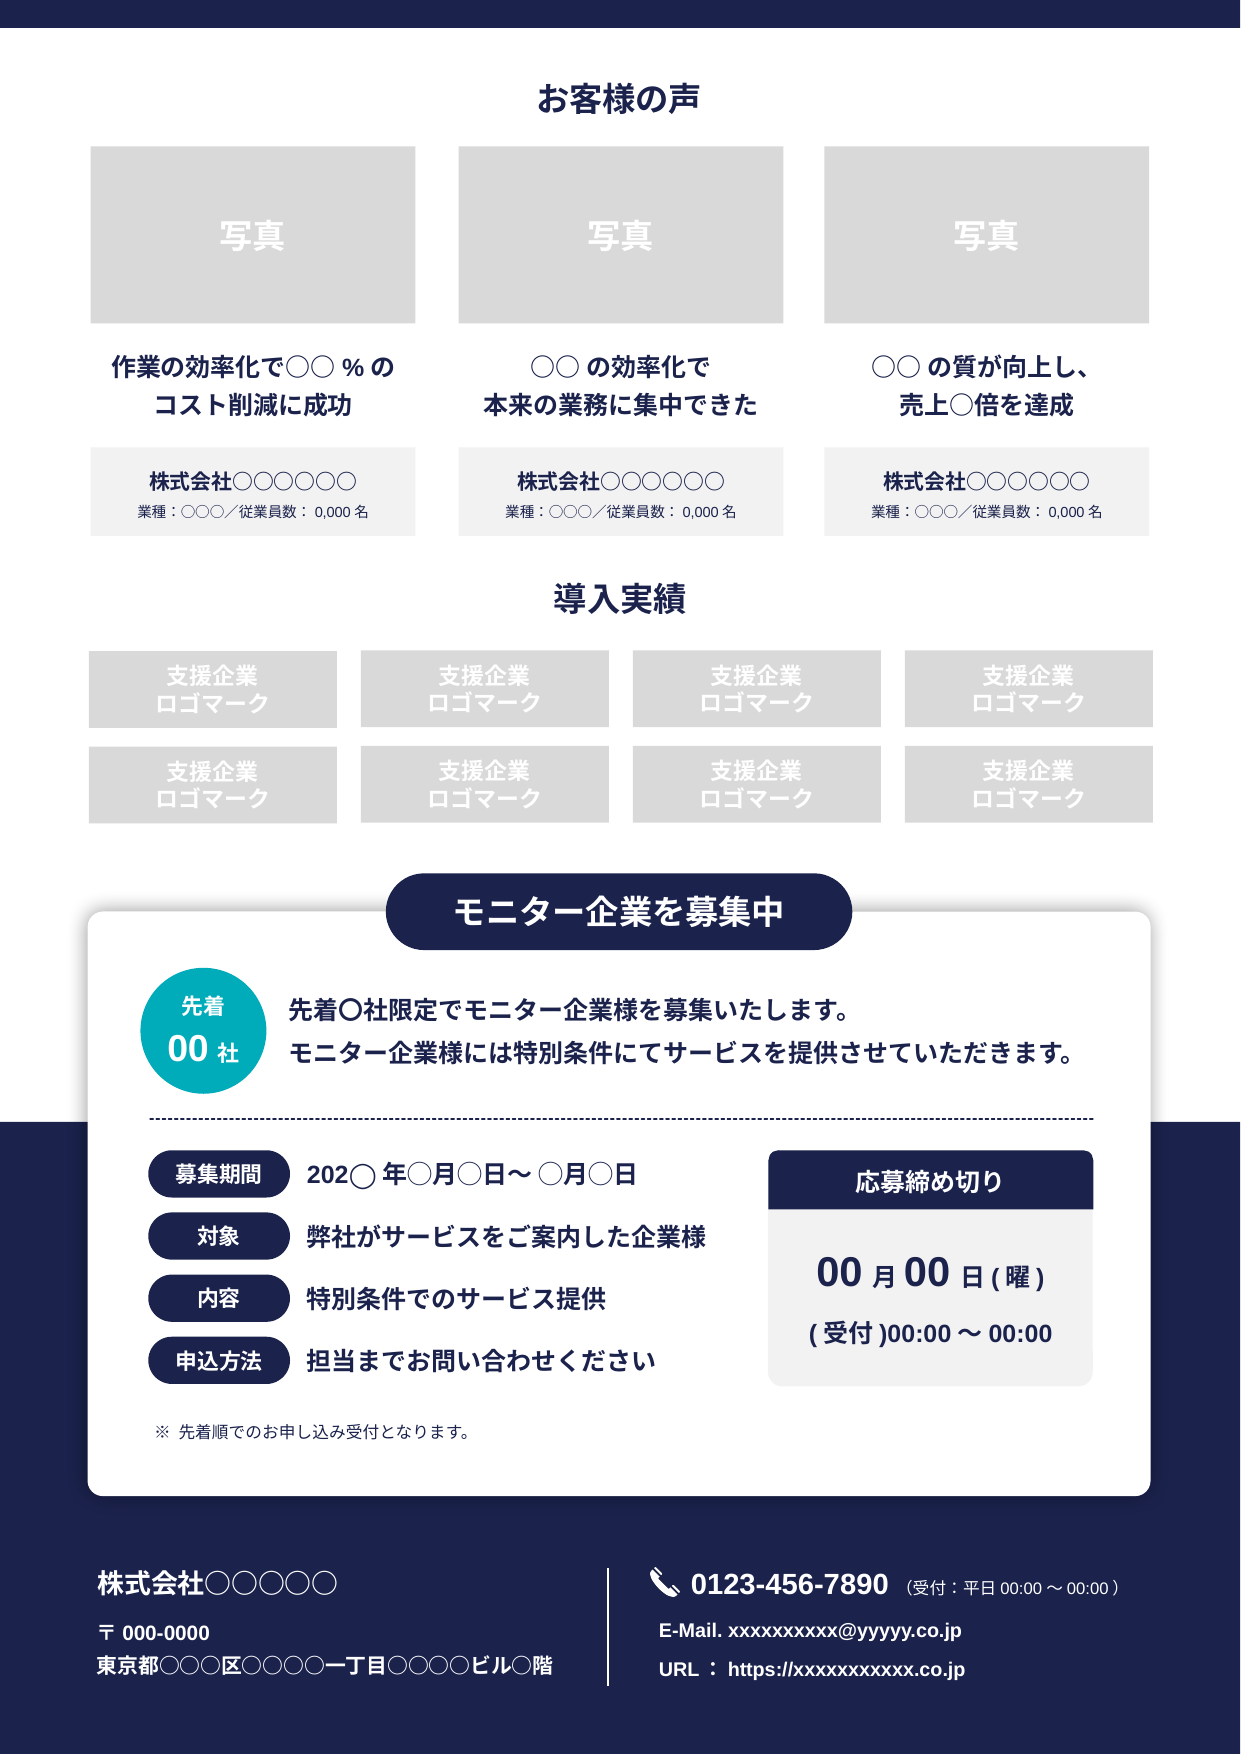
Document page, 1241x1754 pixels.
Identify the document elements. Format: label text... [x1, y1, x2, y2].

text_box 株式会社○○○○○○ [105, 462, 401, 496]
text_box 弊社がサービスをご案内した企業様 [301, 1212, 744, 1260]
text_box 特別条件でのサービス提供 [301, 1274, 744, 1322]
text_box 00月00日(曜) [797, 1246, 1064, 1294]
text_box 応募締め切り [767, 1149, 1095, 1211]
text_box 〒000-0000 東京都○○○区○○○○一丁目○○○○ビル○階 [90, 1612, 581, 1687]
text_box ○○の質が向上し、 売上○倍を達成 [824, 338, 1150, 433]
text_box 支援企業 ロゴマーク [632, 745, 882, 824]
text_box [90, 446, 416, 537]
text_box 支援企業 ロゴマーク [360, 649, 610, 728]
text_box 先着〇社限定でモニター企業様を募集いたします。 モニター企業様には特別条件にてサービスを提供させていただきます。 [283, 986, 1093, 1075]
text_box 募集期間 [147, 1149, 292, 1199]
text_box 株式会社○○○○○ [91, 1557, 582, 1605]
text_box [458, 446, 784, 537]
text_box 支援企業 ロゴマーク [88, 746, 338, 824]
text_box 株式会社○○○○○○ [839, 462, 1135, 496]
text_box 申込方法 [147, 1335, 292, 1385]
text_box 対象 [147, 1211, 292, 1261]
text_box 業種：○○○／従業員数：0,000名 [839, 496, 1135, 527]
text_box [0, 1121, 1241, 1754]
text_box お客様の声 [87, 71, 1151, 126]
text_box [823, 446, 1150, 537]
text_box 支援企業 ロゴマーク [360, 745, 610, 824]
text_box (受付)00:00〜00:00 [798, 1309, 1064, 1357]
text_box 202◯年◯月◯日〜 ◯月◯日 [301, 1150, 744, 1198]
text_box モニター企業を募集中 [384, 872, 854, 952]
text_box 支援企業 ロゴマーク [88, 650, 338, 729]
text_box ※ 先着順でのお申し込み受付となります。 [148, 1416, 1094, 1447]
text_box 写真 [458, 145, 784, 324]
text_box 0123-456-7890（受付：平日00:00〜00:00） [676, 1557, 1150, 1605]
text_box 作業の効率化で○○%の コスト削減に成功 [90, 338, 416, 433]
text_box 導入実績 [88, 570, 1152, 626]
text_box [766, 1164, 1094, 1388]
text_box [0, 0, 1241, 29]
text_box 写真 [90, 145, 416, 324]
text_box URL：https://xxxxxxxxxxx.co.jp [647, 1650, 1149, 1687]
picture [647, 1564, 683, 1600]
text_box 先着 00社 [139, 966, 268, 1095]
text_box E-Mail. xxxxxxxxxx@yyyyy.co.jp [647, 1612, 1149, 1648]
text_box 業種：○○○／従業員数：0,000名 [473, 496, 769, 527]
text_box 株式会社○○○○○○ [473, 462, 769, 496]
text_box [86, 910, 1152, 1498]
text_box 担当までお問い合わせください [301, 1336, 744, 1384]
text_box 支援企業 ロゴマーク [632, 649, 882, 728]
text_box 支援企業 ロゴマーク [904, 649, 1154, 728]
text_box 内容 [147, 1273, 292, 1323]
text_box 支援企業 ロゴマーク [904, 745, 1154, 824]
text_box 写真 [823, 145, 1150, 324]
text_box 業種：○○○／従業員数：0,000名 [105, 496, 401, 527]
text_box ○○の効率化で 本来の業務に集中できた [458, 338, 784, 433]
